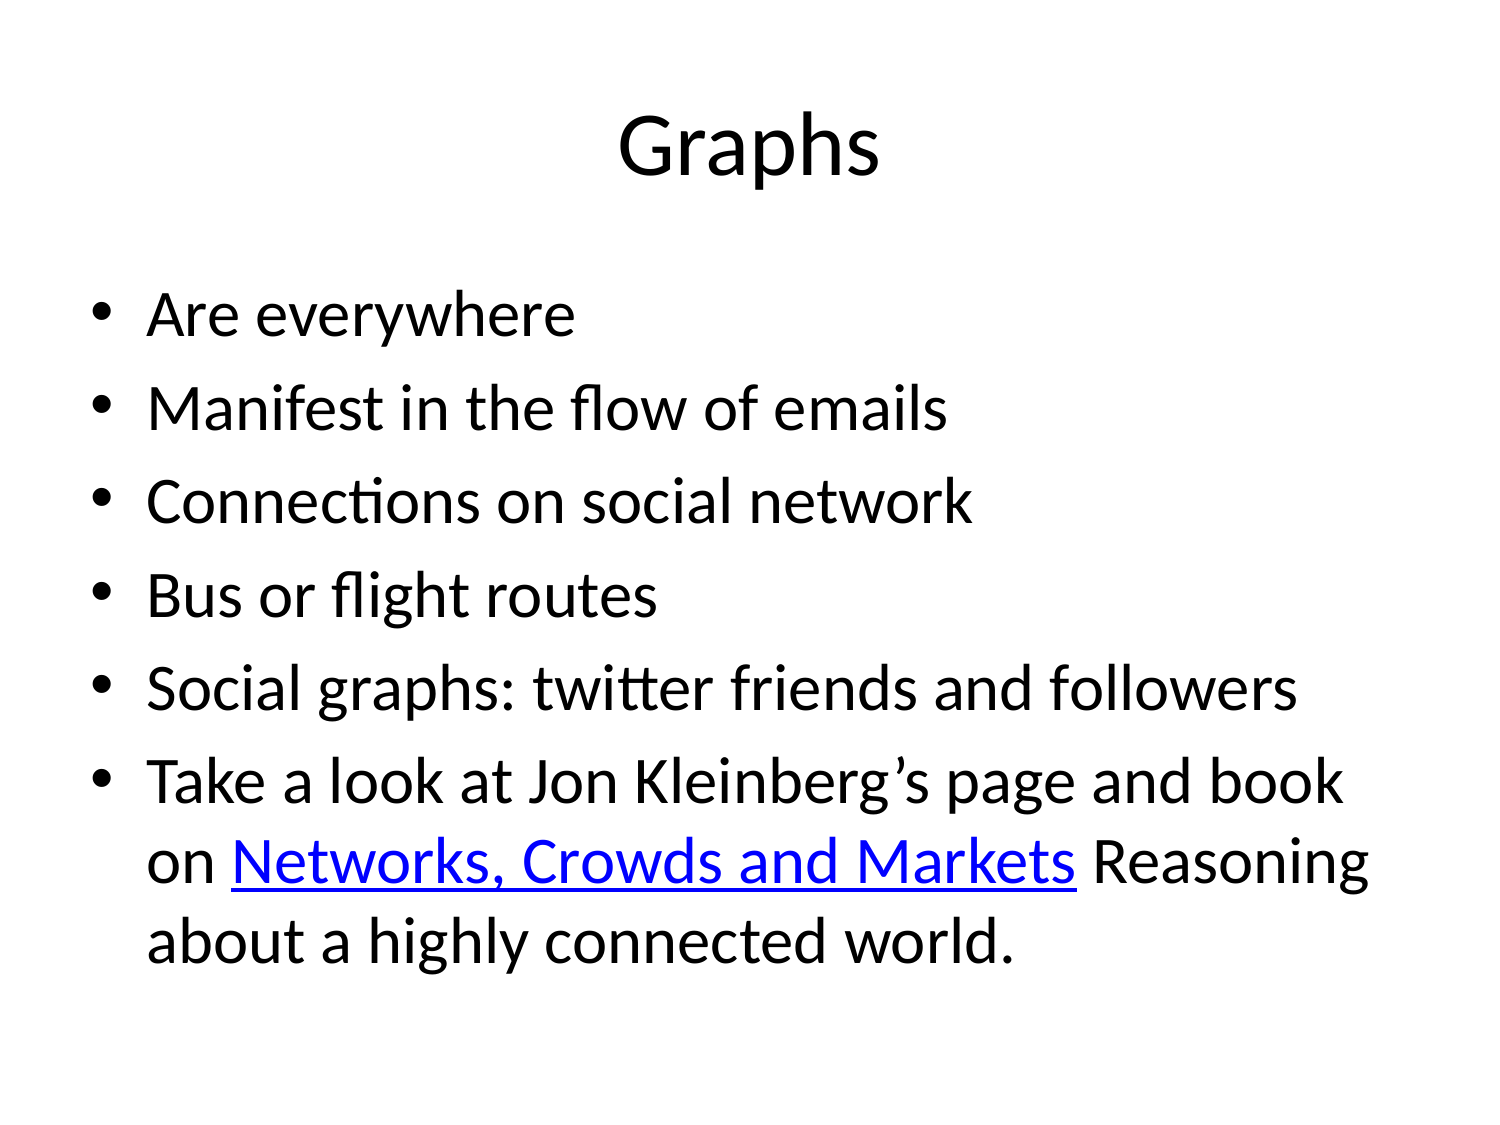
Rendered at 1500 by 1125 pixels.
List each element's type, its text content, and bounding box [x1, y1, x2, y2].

list Are everywhere Manifest in the flow of emails Connections on social network Bus or flight routes Social graphs: twitter friends and followers Take a look at Jon Kleinberg’s page and book on Networks, Crowds and Markets Reasoning about a highly connected world. [75, 262, 1425, 1005]
title Graphs [75, 45, 1425, 233]
